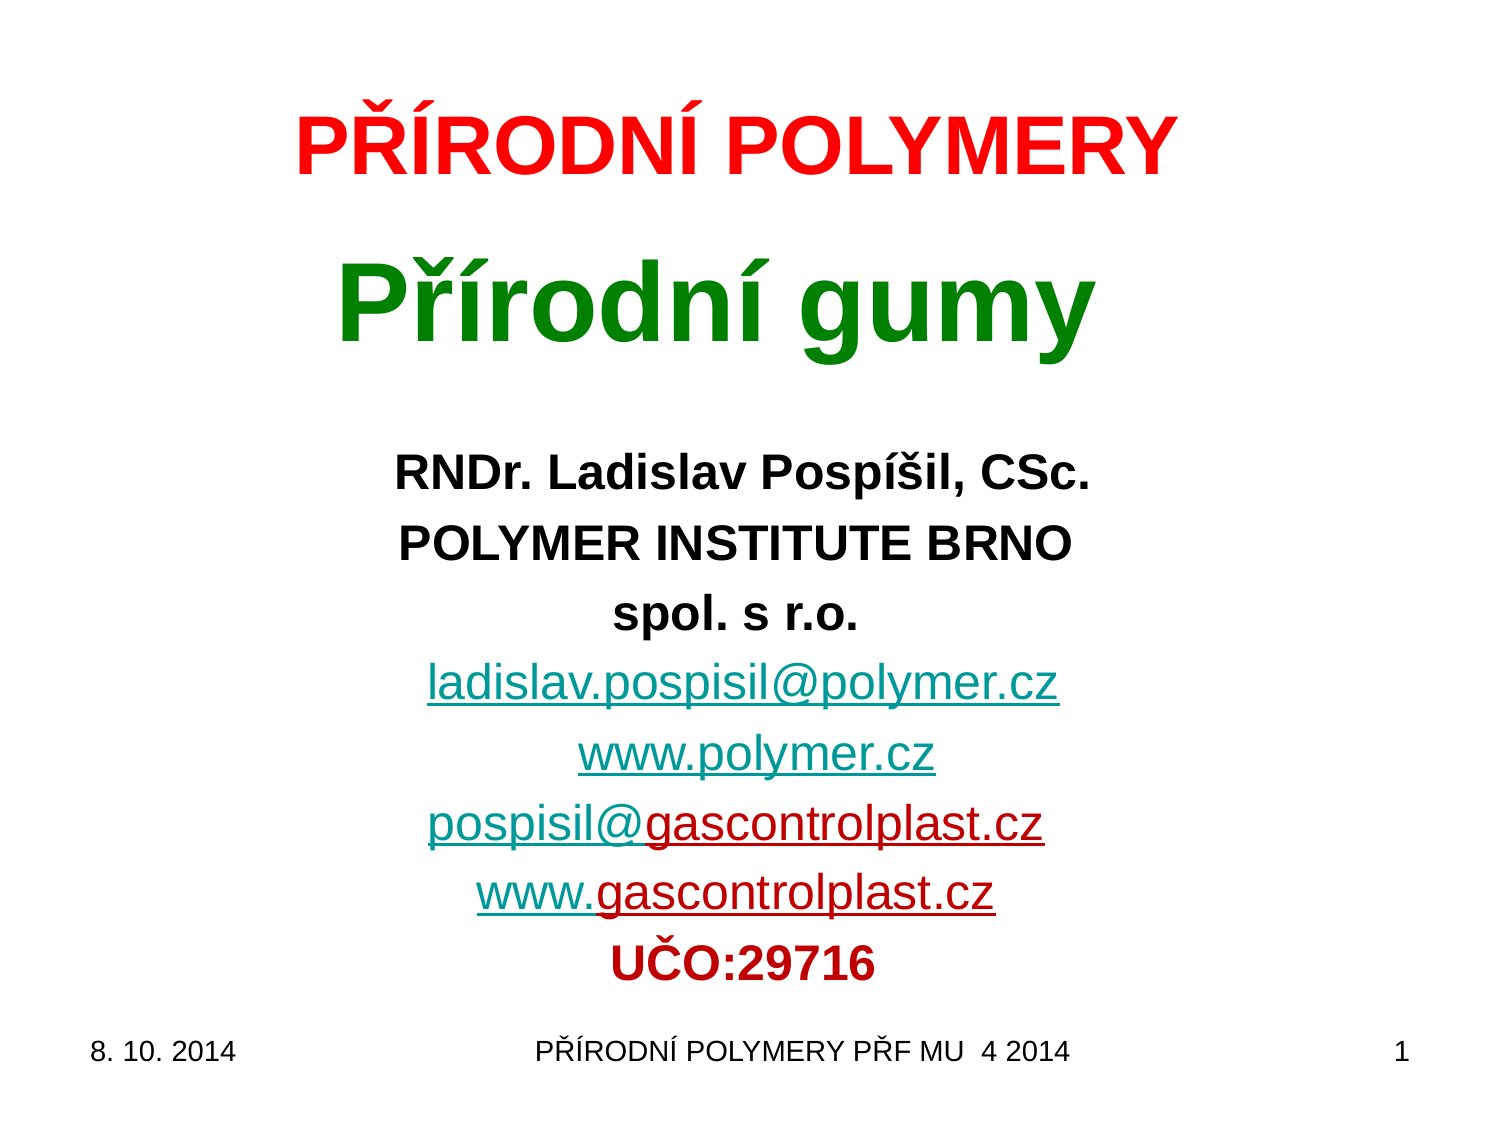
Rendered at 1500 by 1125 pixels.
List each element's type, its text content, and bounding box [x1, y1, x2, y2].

title PŘÍRODNÍ POLYMERY Přírodní gumy [100, 30, 1376, 433]
slide_number 8. 10. 2014 [74, 1024, 426, 1103]
footer PŘÍRODNÍ POLYMERY PŘF MU 4 2014 [426, 1024, 1074, 1103]
subtitle RNDr. Ladislav Pospíšil, CSc. POLYMER INSTITUTE BRNO spol. s r.o. ladislav.pospisil@polymer.cz www.polymer.cz pospisil@gascontrolplast.cz www.gascontrolplast.cz UČO:29716 [218, 432, 1269, 1024]
slide_number 1 [1074, 1024, 1426, 1103]
